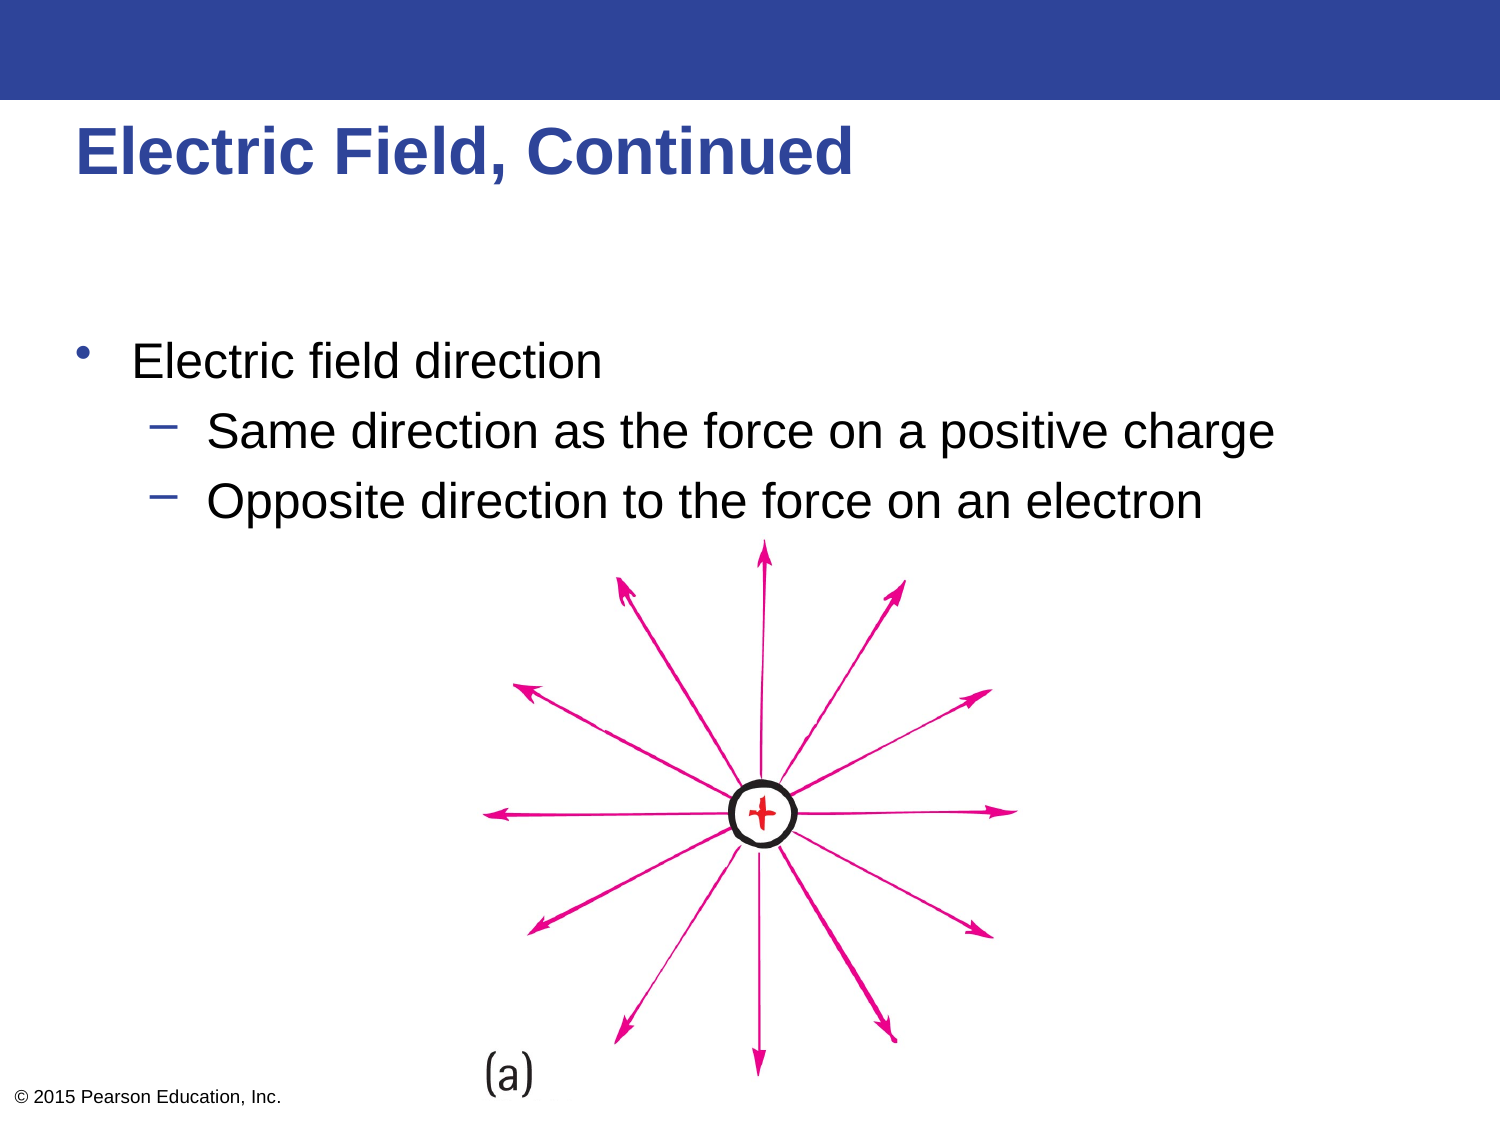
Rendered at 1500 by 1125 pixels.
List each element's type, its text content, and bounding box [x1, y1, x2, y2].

list Electric field direction Same direction as the force on a positive charge Opposite direction to the force on an electron [59, 321, 1410, 535]
picture [476, 534, 1024, 1101]
title Electric Field, Continued [0, 100, 1500, 196]
